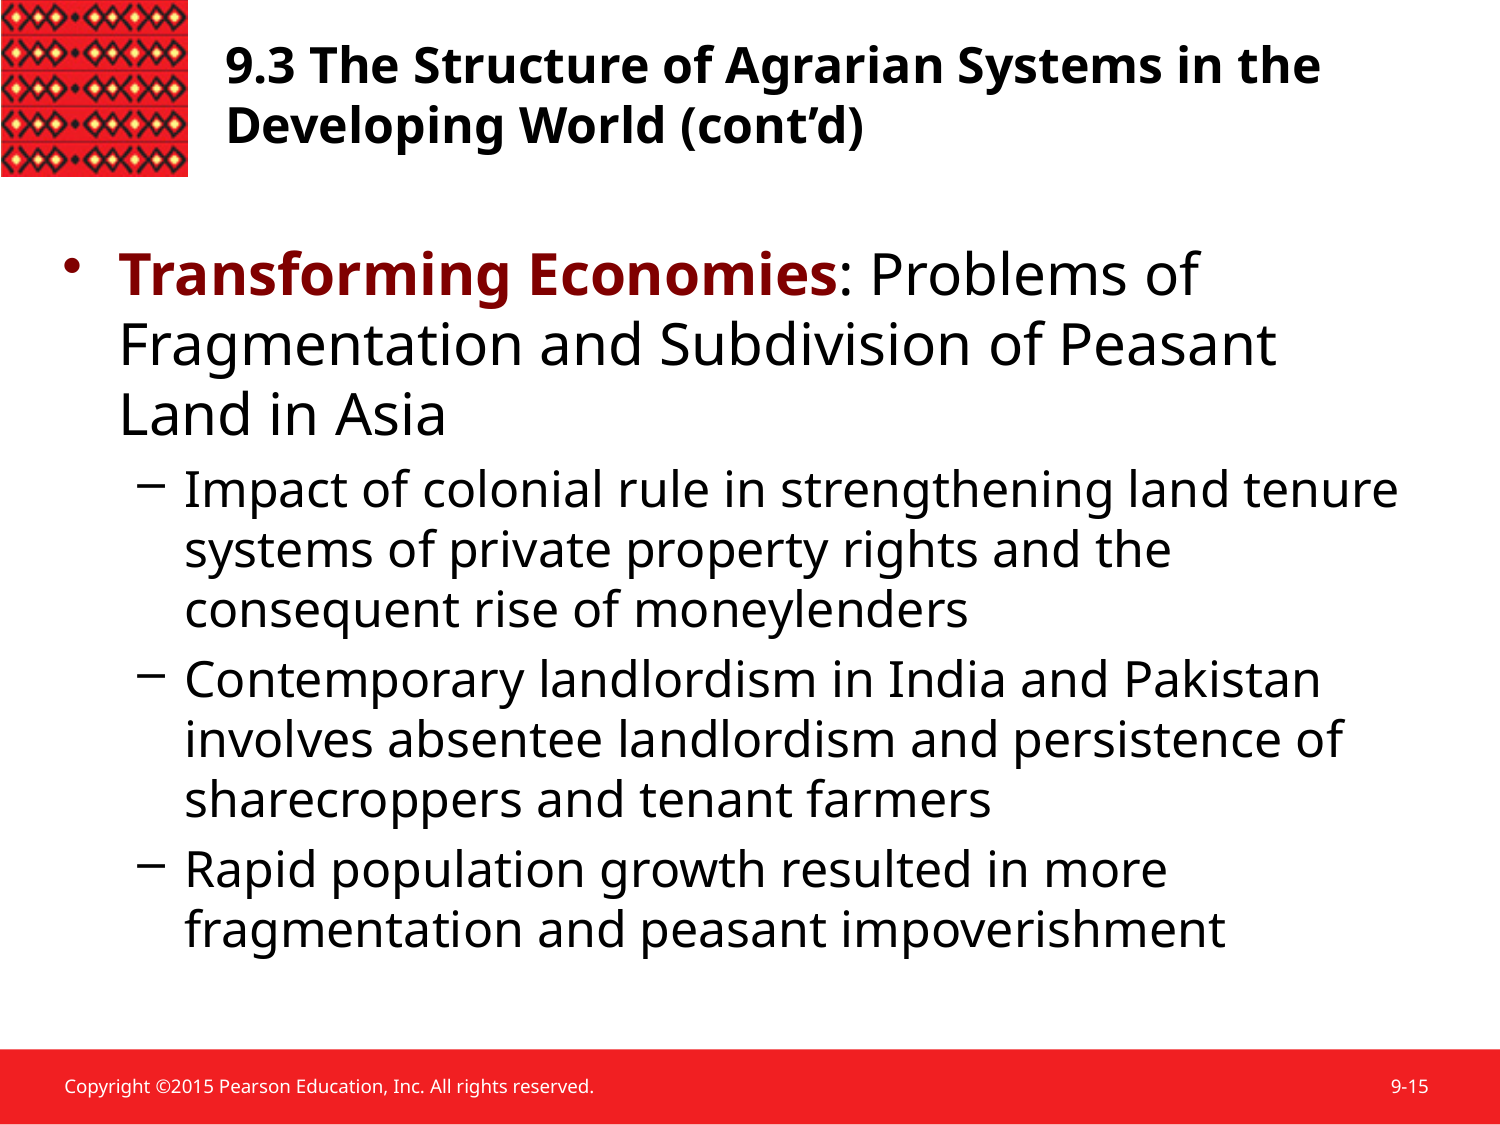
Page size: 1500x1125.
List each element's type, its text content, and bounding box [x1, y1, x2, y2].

list Transforming Economies: Problems of Fragmentation and Subdivision of Peasant Land in Asia Impact of colonial rule in strengthening land tenure systems of private property rights and the consequent rise of moneylenders Contemporary landlordism in India and Pakistan involves absentee landlordism and persistence of sharecroppers and tenant farmers Rapid population growth resulted in more fragmentation and peasant impoverishment [62, 237, 1438, 1000]
title 9.3 The Structure of Agrarian Systems in the Developing World (cont’d) [225, 0, 1463, 188]
picture [1, 0, 188, 177]
